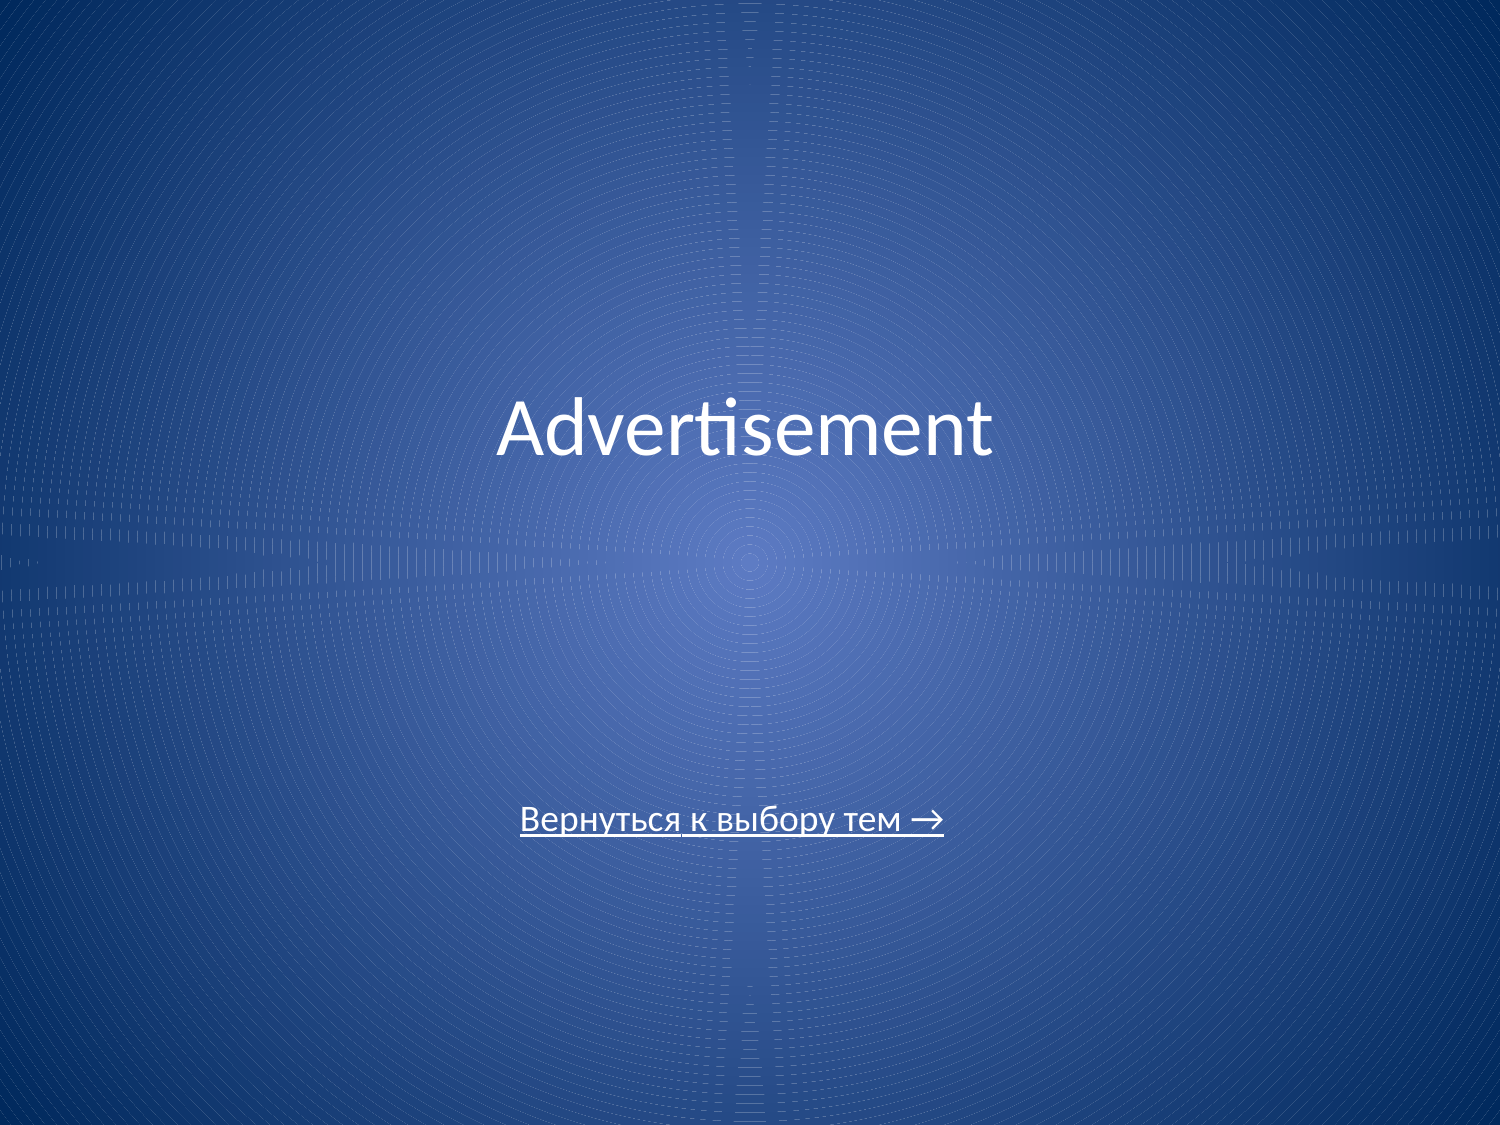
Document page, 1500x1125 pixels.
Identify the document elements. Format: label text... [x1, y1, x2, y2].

text_box Аdvertisement [481, 364, 1010, 479]
